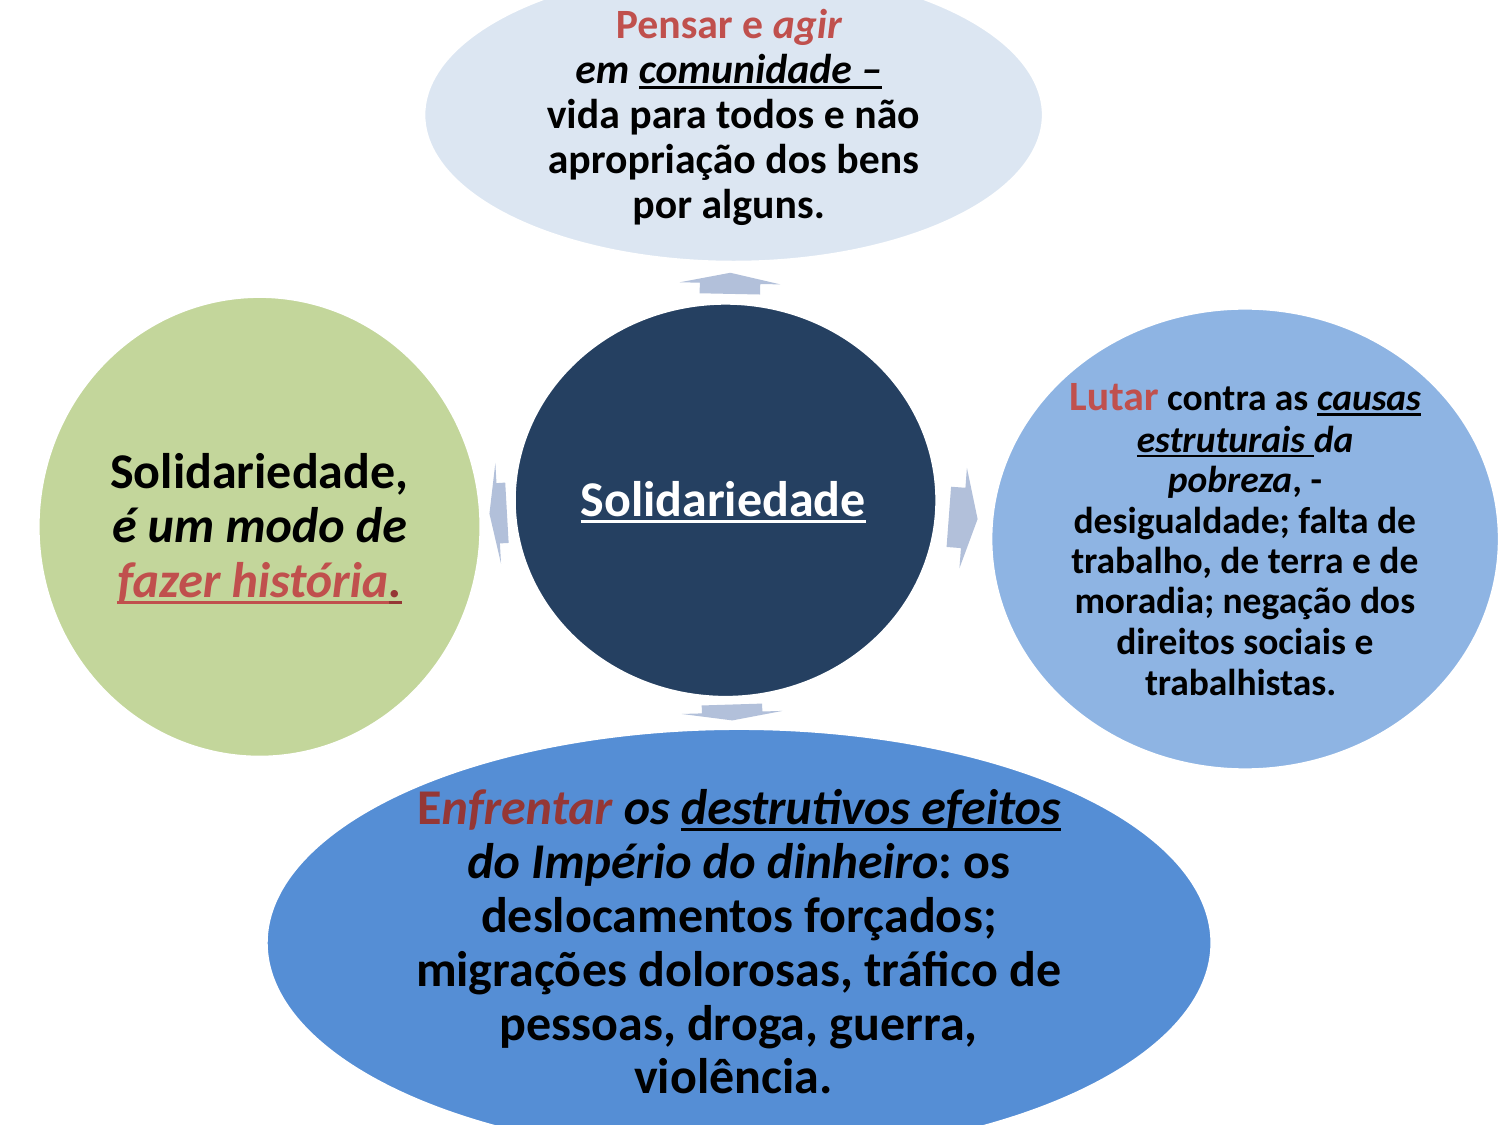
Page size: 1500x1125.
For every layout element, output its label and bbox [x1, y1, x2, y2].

list [0, 0, 1500, 1125]
